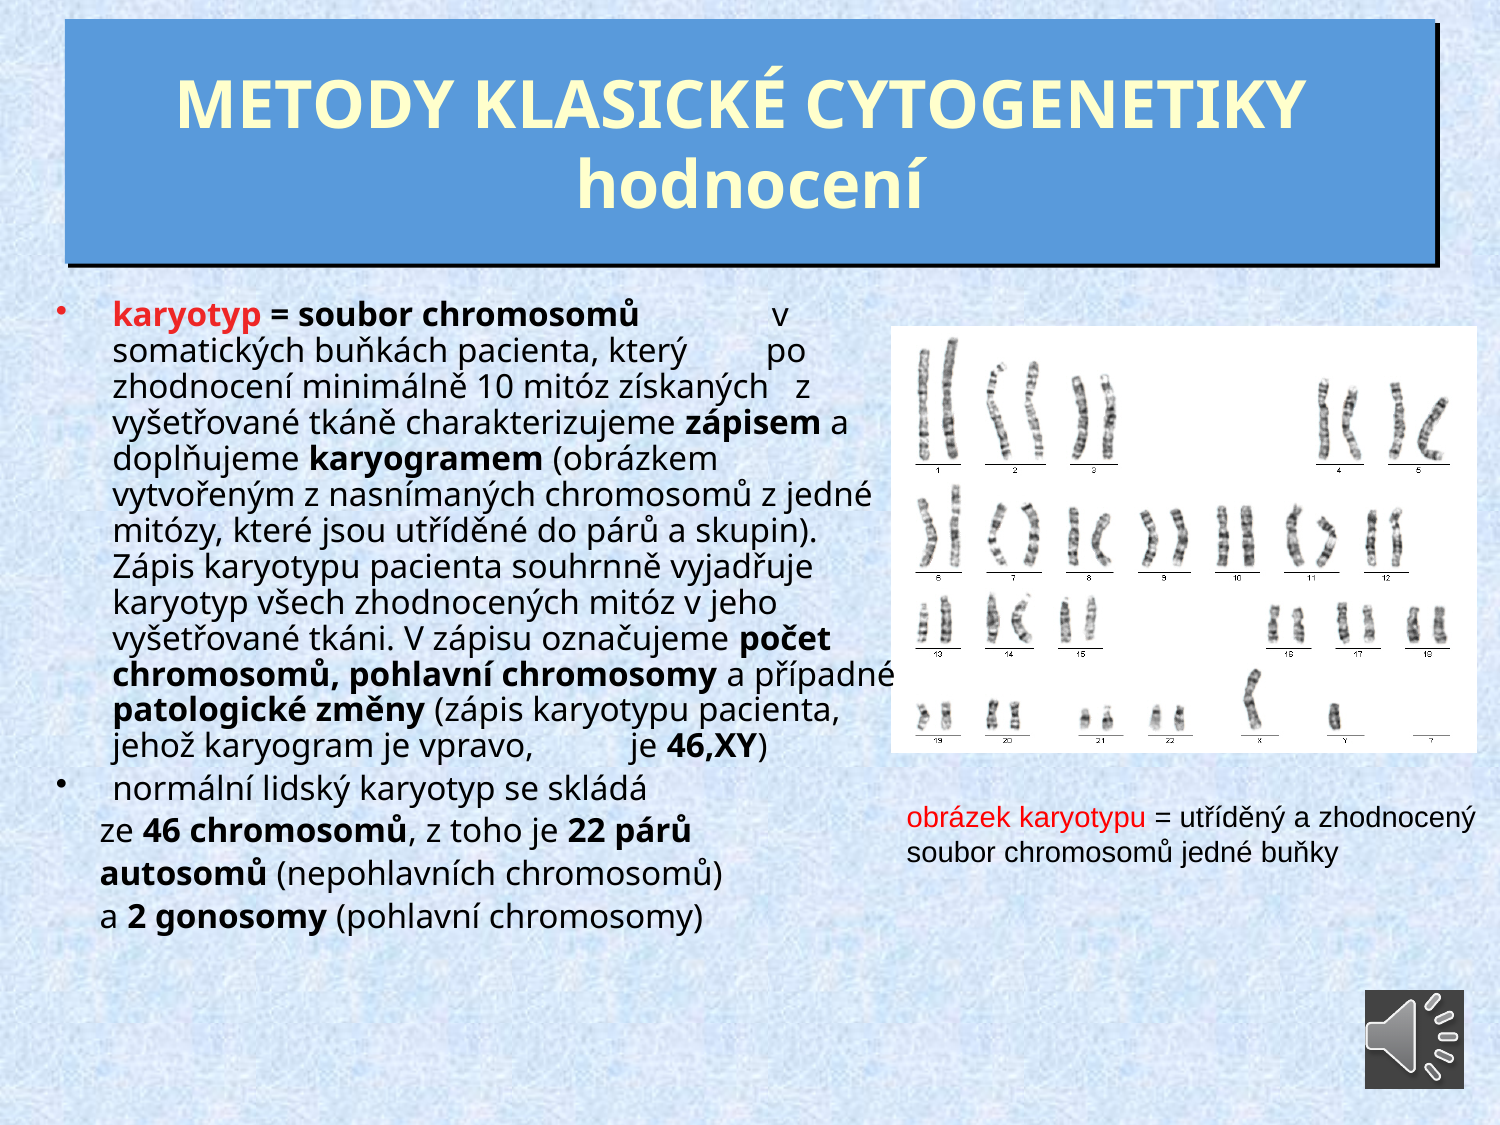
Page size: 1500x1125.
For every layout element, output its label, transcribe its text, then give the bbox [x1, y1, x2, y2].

text_box karyotyp = soubor chromosomů v somatických buňkách pacienta, který po zhodnocení minimálně 10 mitóz získaných z vyšetřované tkáně charakterizujeme zápisem a doplňujeme karyogramem (obrázkem vytvořeným z nasnímaných chromosomů z jedné mitózy, které jsou utříděné do párů a skupin). Zápis karyotypu pacienta souhrnně vyjadřuje karyotyp všech zhodnocených mitóz v jeho vyšetřované tkáni. V zápisu označujeme počet chromosomů, pohlavní chromosomy a případné patologické změny (zápis karyotypu pacienta, jehož karyogram je vpravo, je 46,XY) normální lidský karyotyp se skládá ze 46 chromosomů, z toho je 22 párů autosomů (nepohlavních chromosomů) a 2 gonosomy (pohlavní chromosomy) [41, 290, 916, 1024]
title METODY KLASICKÉ CYTOGENETIKY hodnocení [64, 19, 1436, 264]
picture [0, 0, 1500, 1125]
text_box obrázek karyotypu = utříděný a zhodnocený soubor chromosomů jedné buňky [916, 790, 1500, 876]
